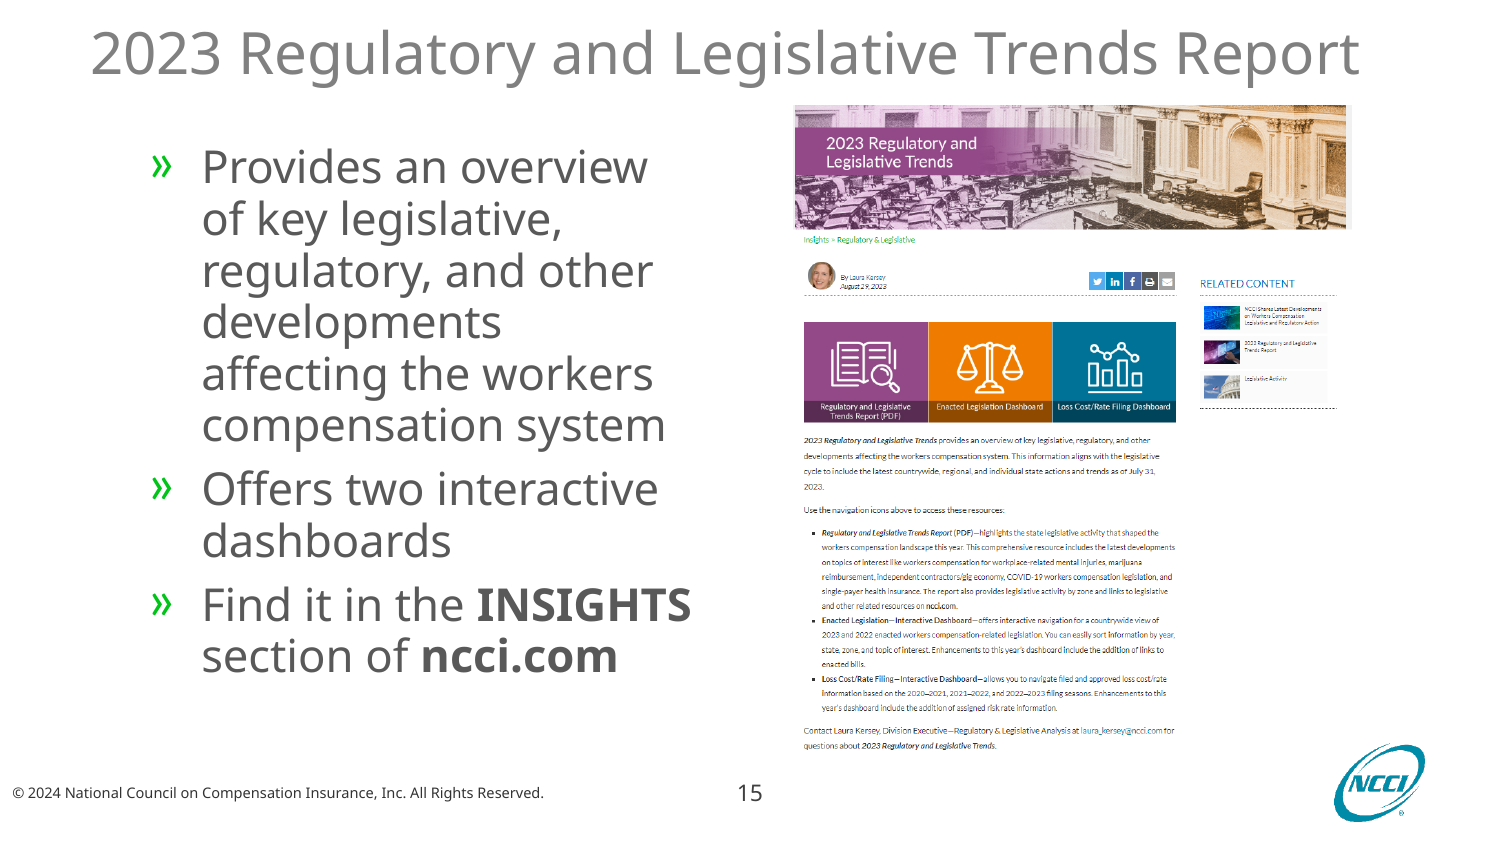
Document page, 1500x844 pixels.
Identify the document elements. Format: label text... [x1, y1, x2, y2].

list Provides an overview of key legislative, regulatory, and other developments affecting the workers compensation system Offers two interactive dashboards Find it in the INSIGHTS section of ncci.com [75, 135, 713, 705]
picture [793, 105, 1425, 822]
title 2023 Regulatory and Legislative Trends Report [75, 22, 1425, 122]
slide_number 15 [693, 771, 807, 817]
